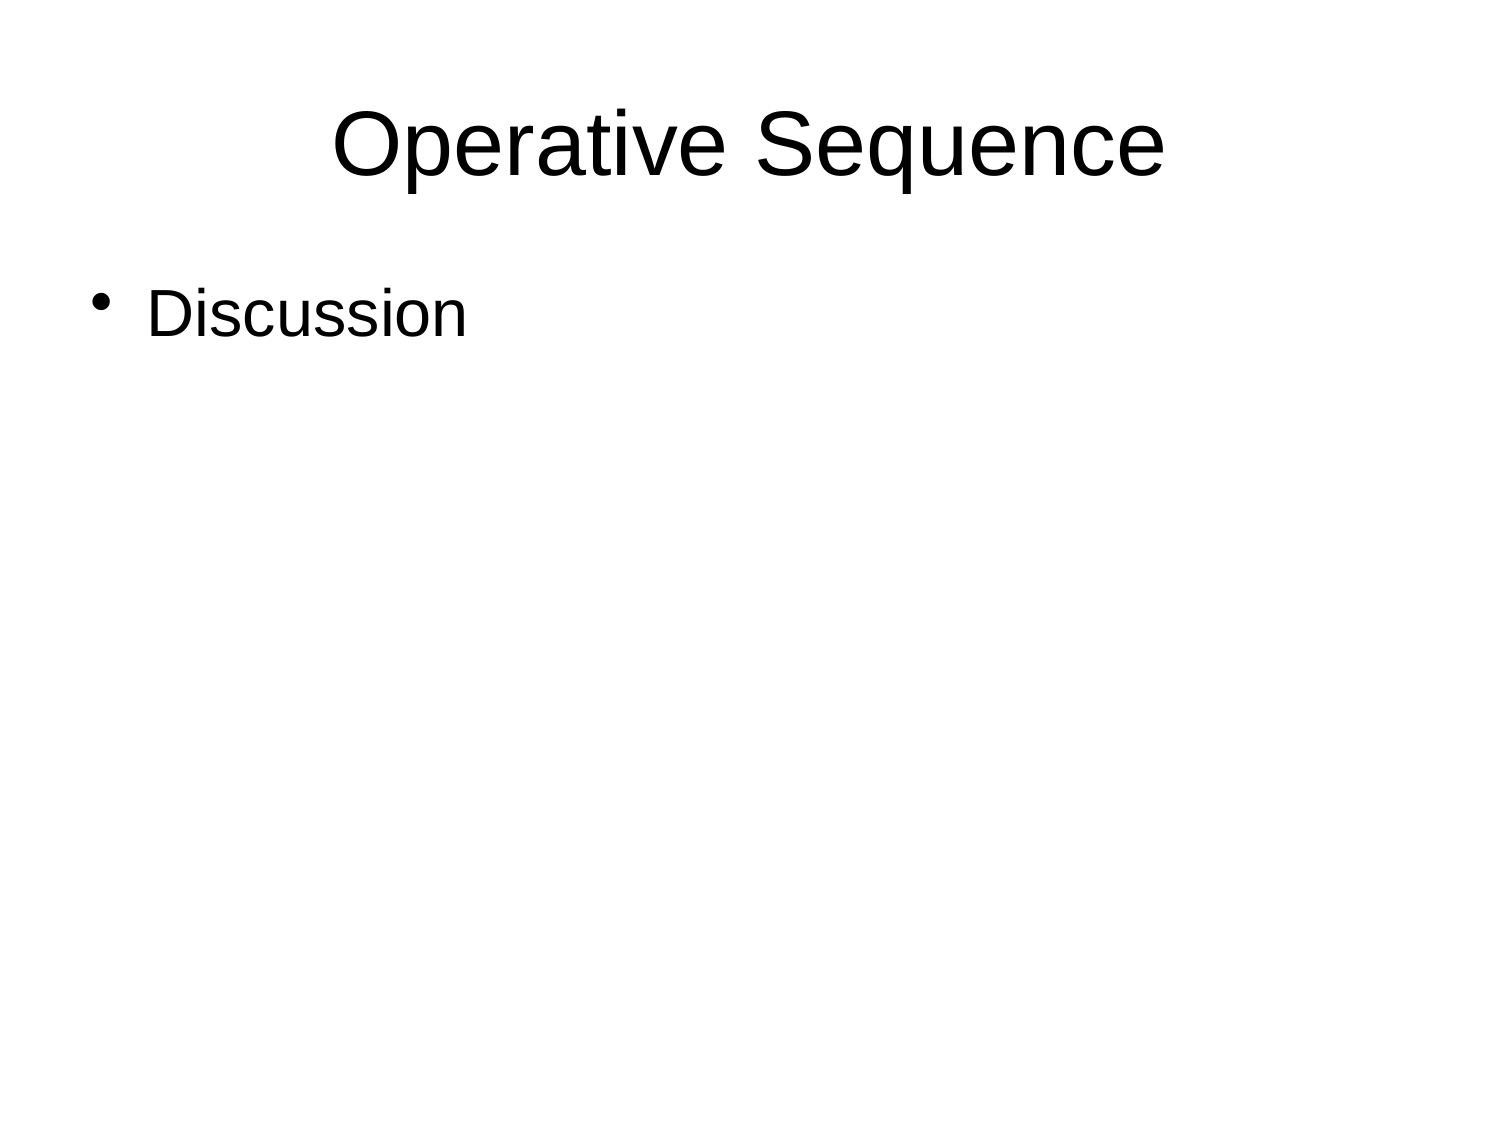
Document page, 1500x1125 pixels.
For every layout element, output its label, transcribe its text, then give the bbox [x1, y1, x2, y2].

title Operative Sequence [74, 44, 1426, 233]
list Discussion [74, 262, 1426, 1006]
